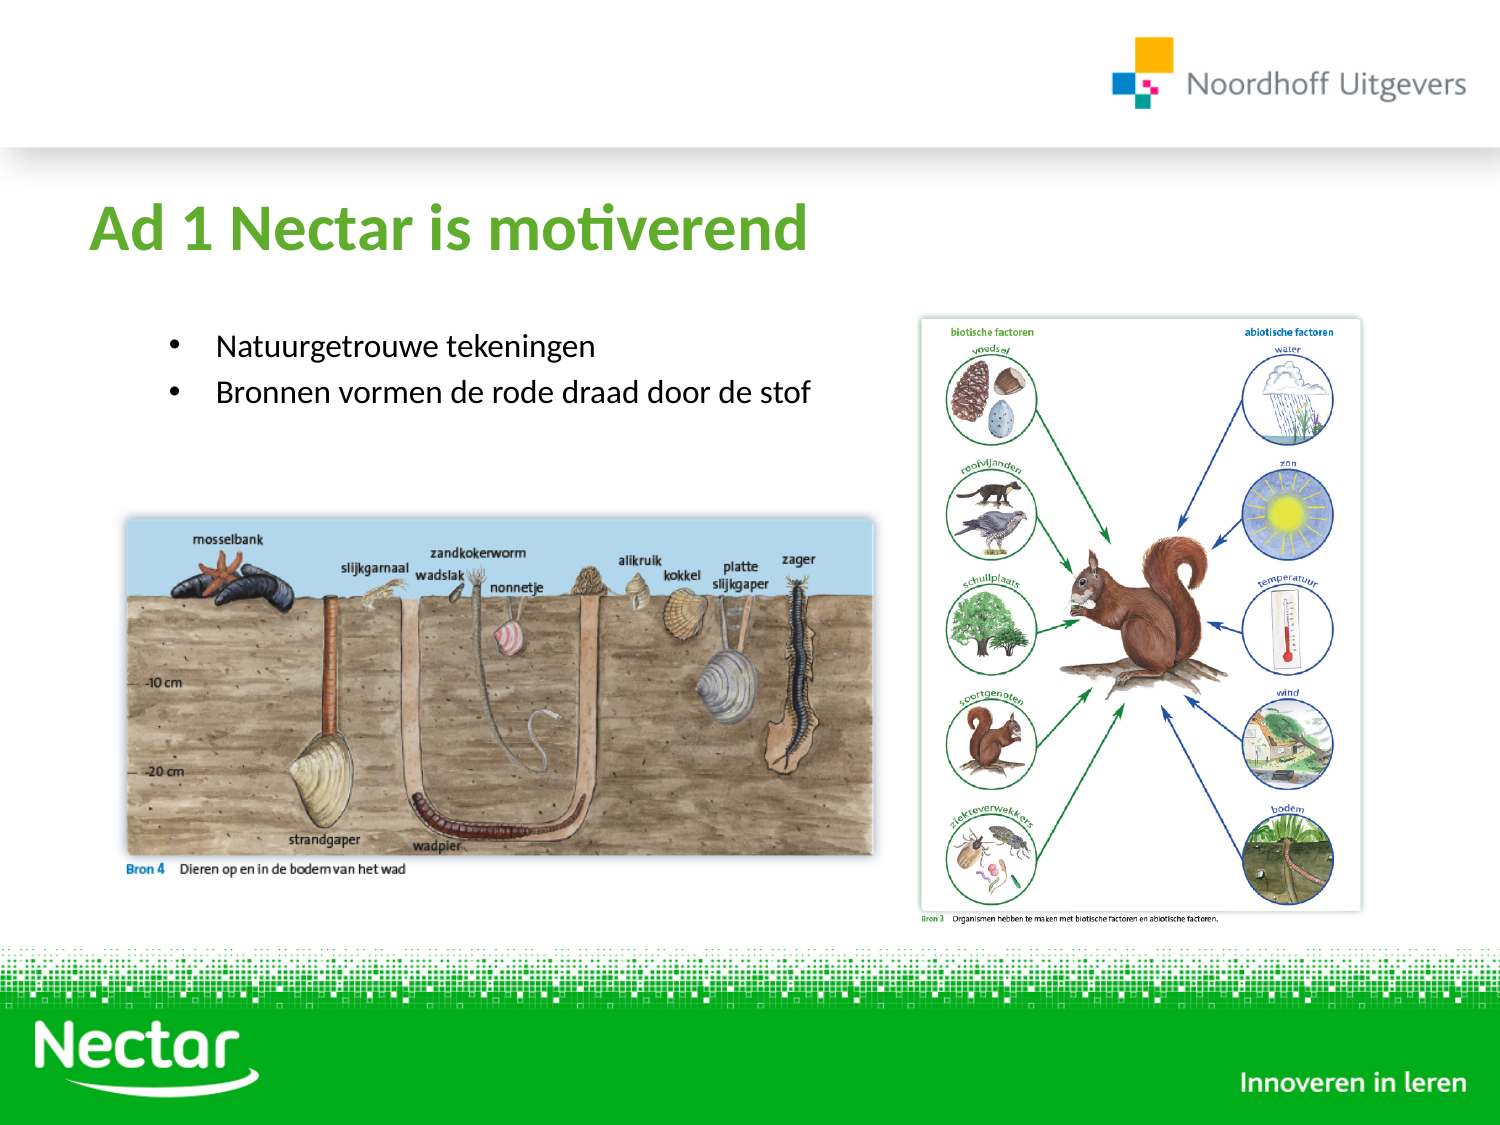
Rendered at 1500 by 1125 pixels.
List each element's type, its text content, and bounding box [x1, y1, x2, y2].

title Ad 1 Nectar is motiverend [75, 176, 1425, 364]
list Natuurgetrouwe tekeningen Bronnen vormen de rode draad door de stof [154, 313, 841, 419]
picture [0, 0, 1500, 1125]
